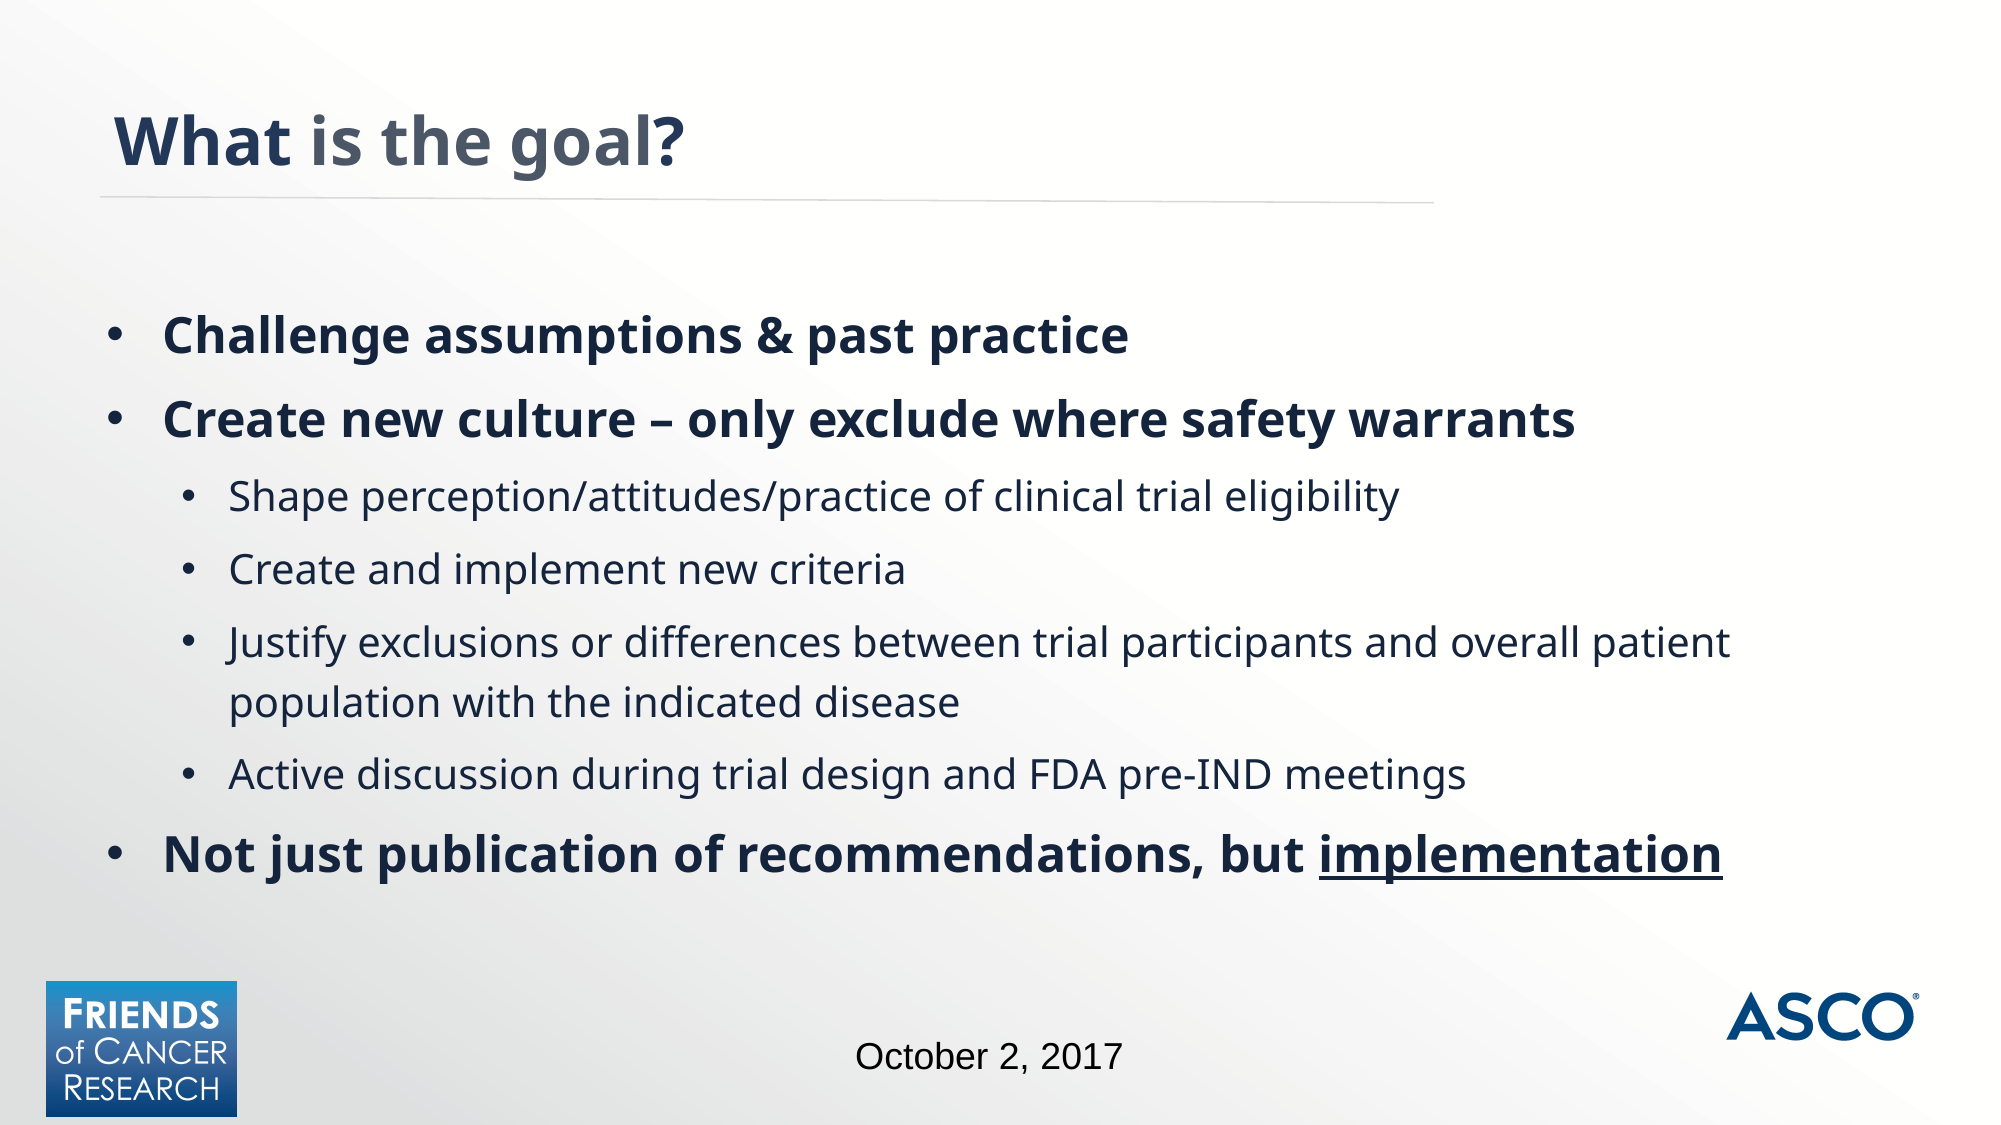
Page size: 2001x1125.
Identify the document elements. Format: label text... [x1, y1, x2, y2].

list Challenge assumptions & past practice Create new culture – only exclude where safety warrants Shape perception/attitudes/practice of clinical trial eligibility Create and implement new criteria Justify exclusions or differences between trial participants and overall patient population with the indicated disease Active discussion during trial design and FDA pre-IND meetings Not just publication of recommendations, but implementation [91, 283, 1911, 998]
text_box October 2, 2017 [344, 979, 1635, 1085]
title What is the goal? [99, 45, 1900, 233]
picture [0, 0, 2001, 1125]
